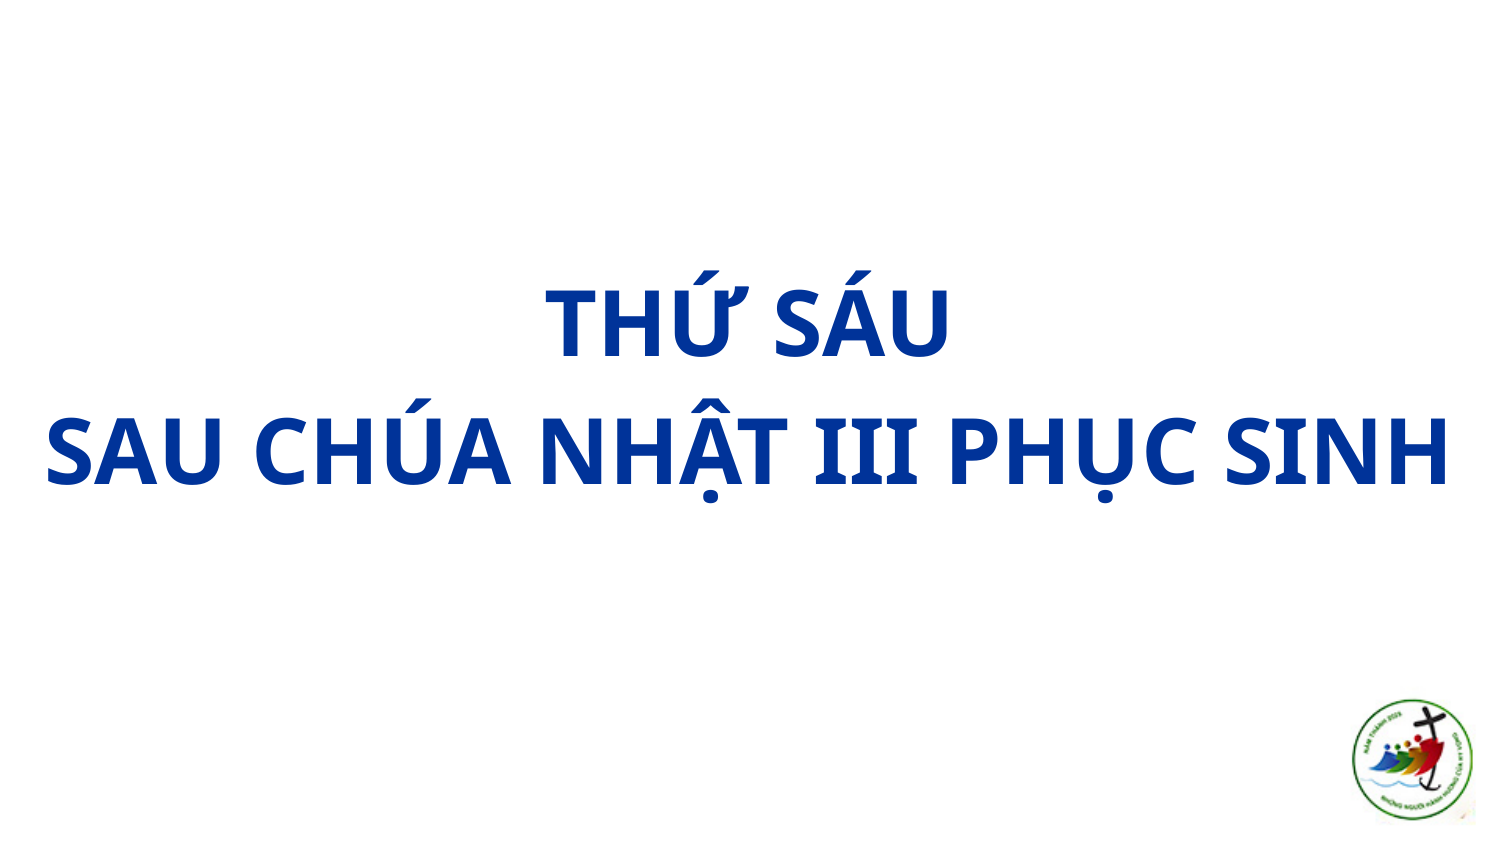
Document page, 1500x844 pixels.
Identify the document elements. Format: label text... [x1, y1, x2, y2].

subtitle THỨ SÁU SAU CHÚA NHẬT III PHỤC SINH [0, 0, 1500, 844]
